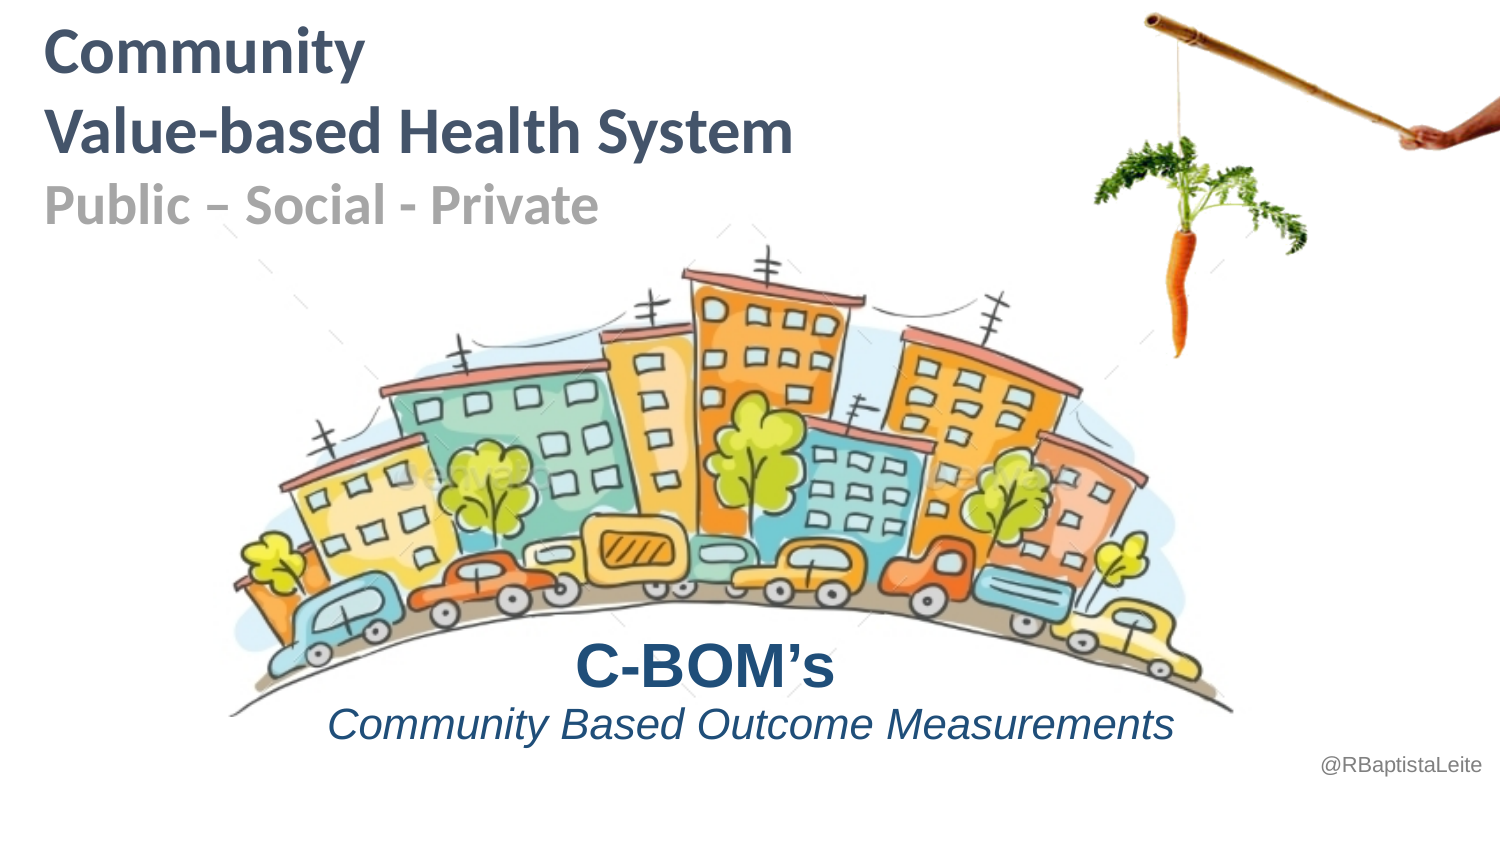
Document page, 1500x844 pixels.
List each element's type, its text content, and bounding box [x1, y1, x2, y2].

picture [213, 1, 1500, 718]
text_box @RBaptistaLeite [1305, 742, 1498, 784]
text_box Community Based Outcome Measurements [312, 725, 1191, 756]
text_box Community Value-based Health System Public – Social - Private [29, 0, 1063, 244]
